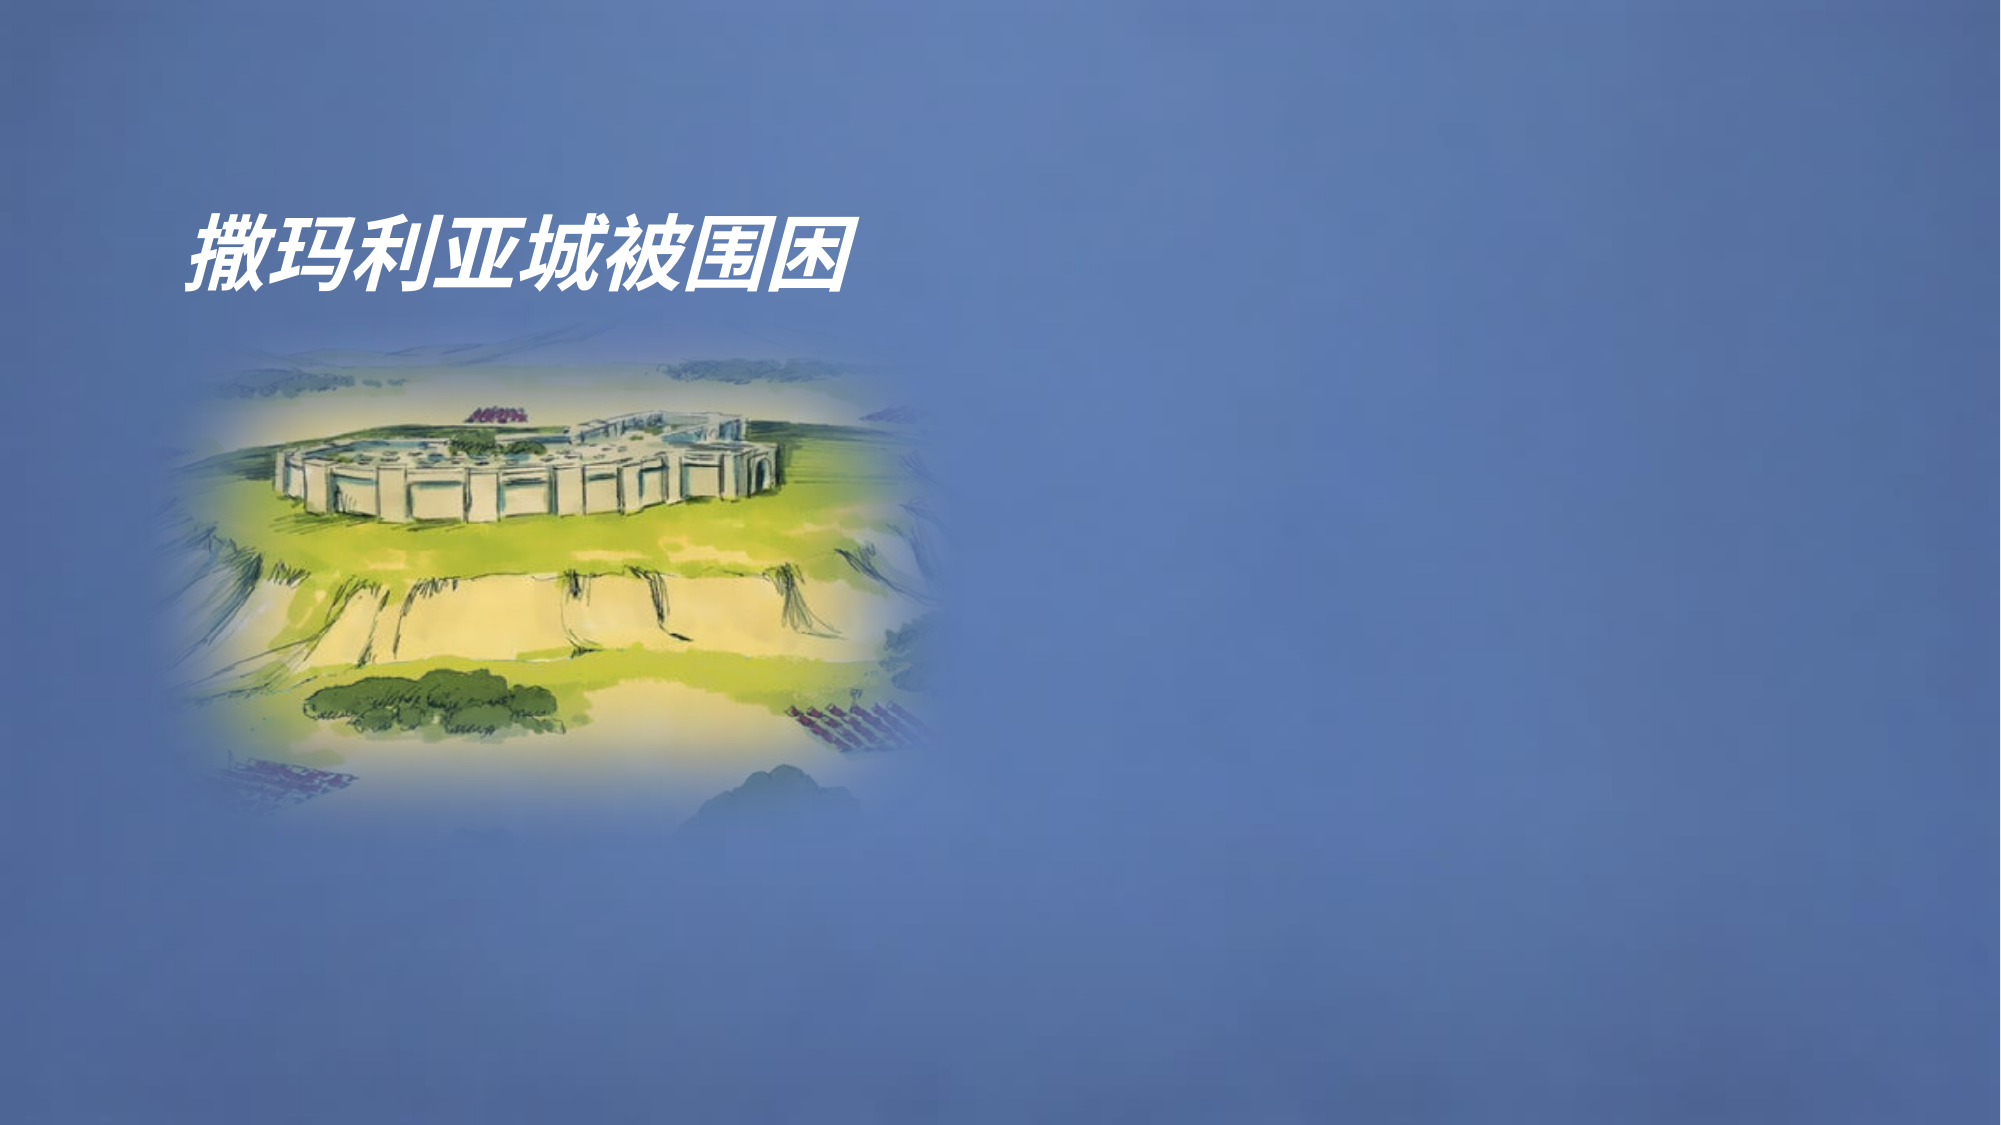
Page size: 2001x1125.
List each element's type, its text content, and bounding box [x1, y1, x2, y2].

picture [0, 0, 2001, 1125]
text_box 撒玛利亚城被围困 [0, 193, 1031, 309]
